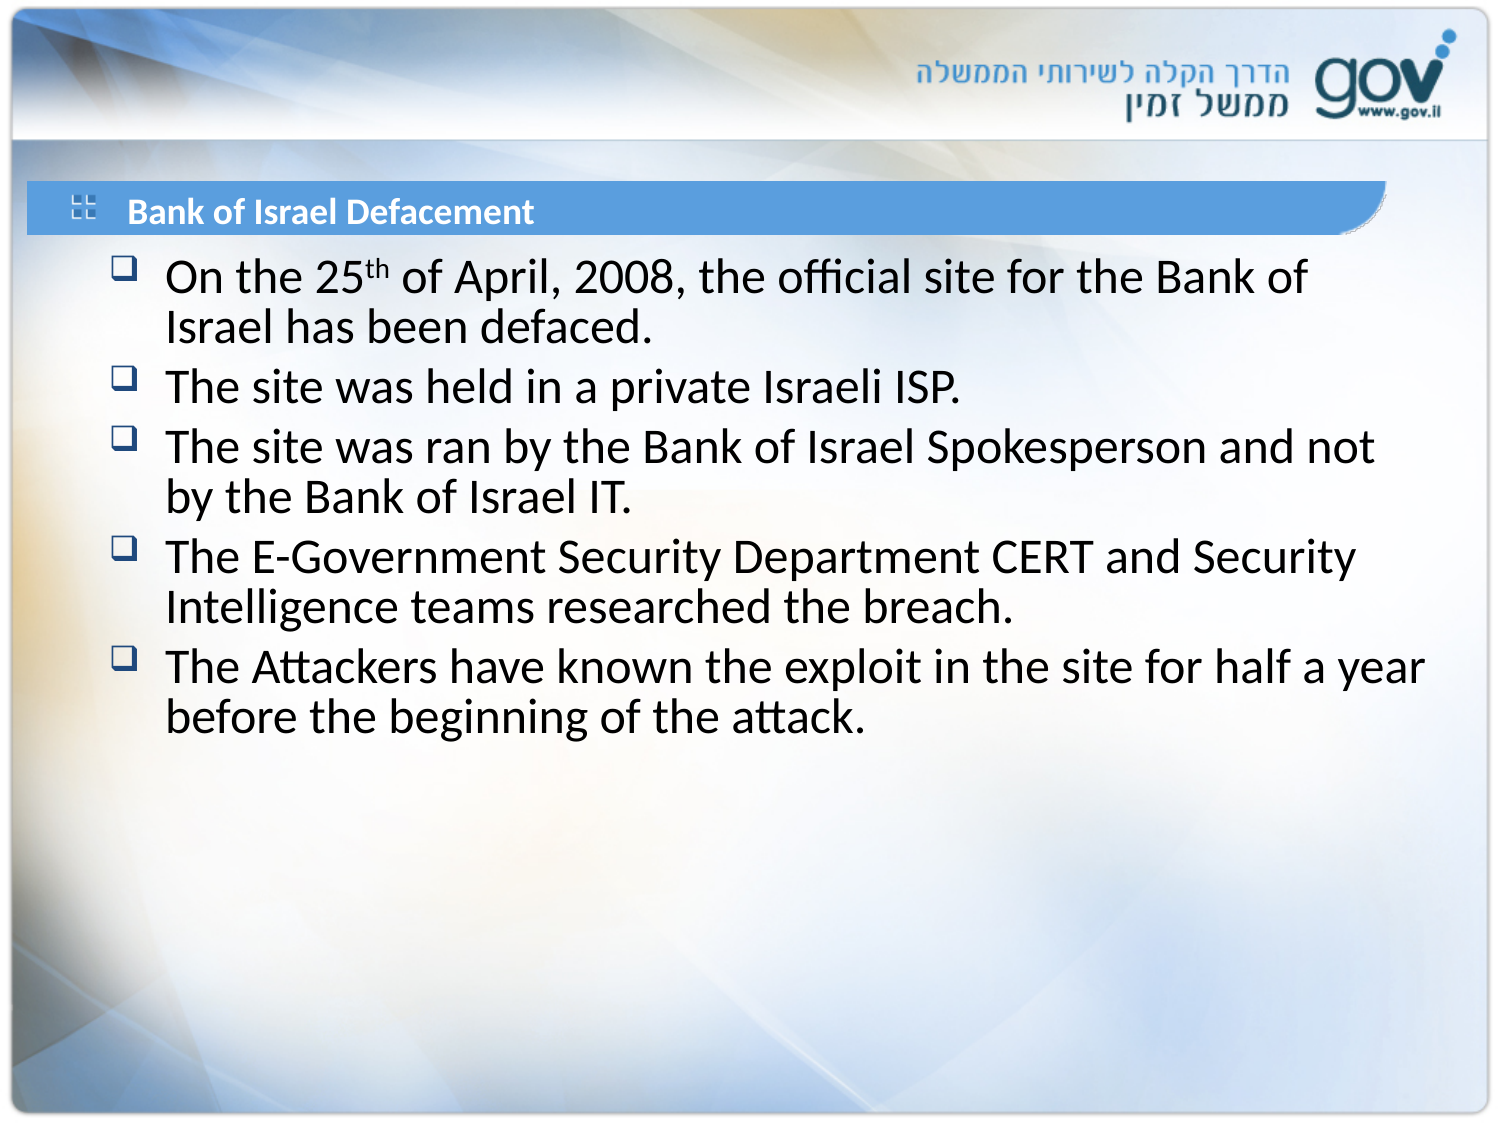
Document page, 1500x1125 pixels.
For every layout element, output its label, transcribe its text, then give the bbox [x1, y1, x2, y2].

list On the 25th of April, 2008, the official site for the Bank of Israel has been defaced. The site was held in a private Israeli ISP. The site was ran by the Bank of Israel Spokesperson and not by the Bank of Israel IT. The E-Government Security Department CERT and Security Intelligence teams researched the breach. The Attackers have known the exploit in the site for half a year before the beginning of the attack. [93, 245, 1444, 989]
picture [0, 0, 1500, 1125]
